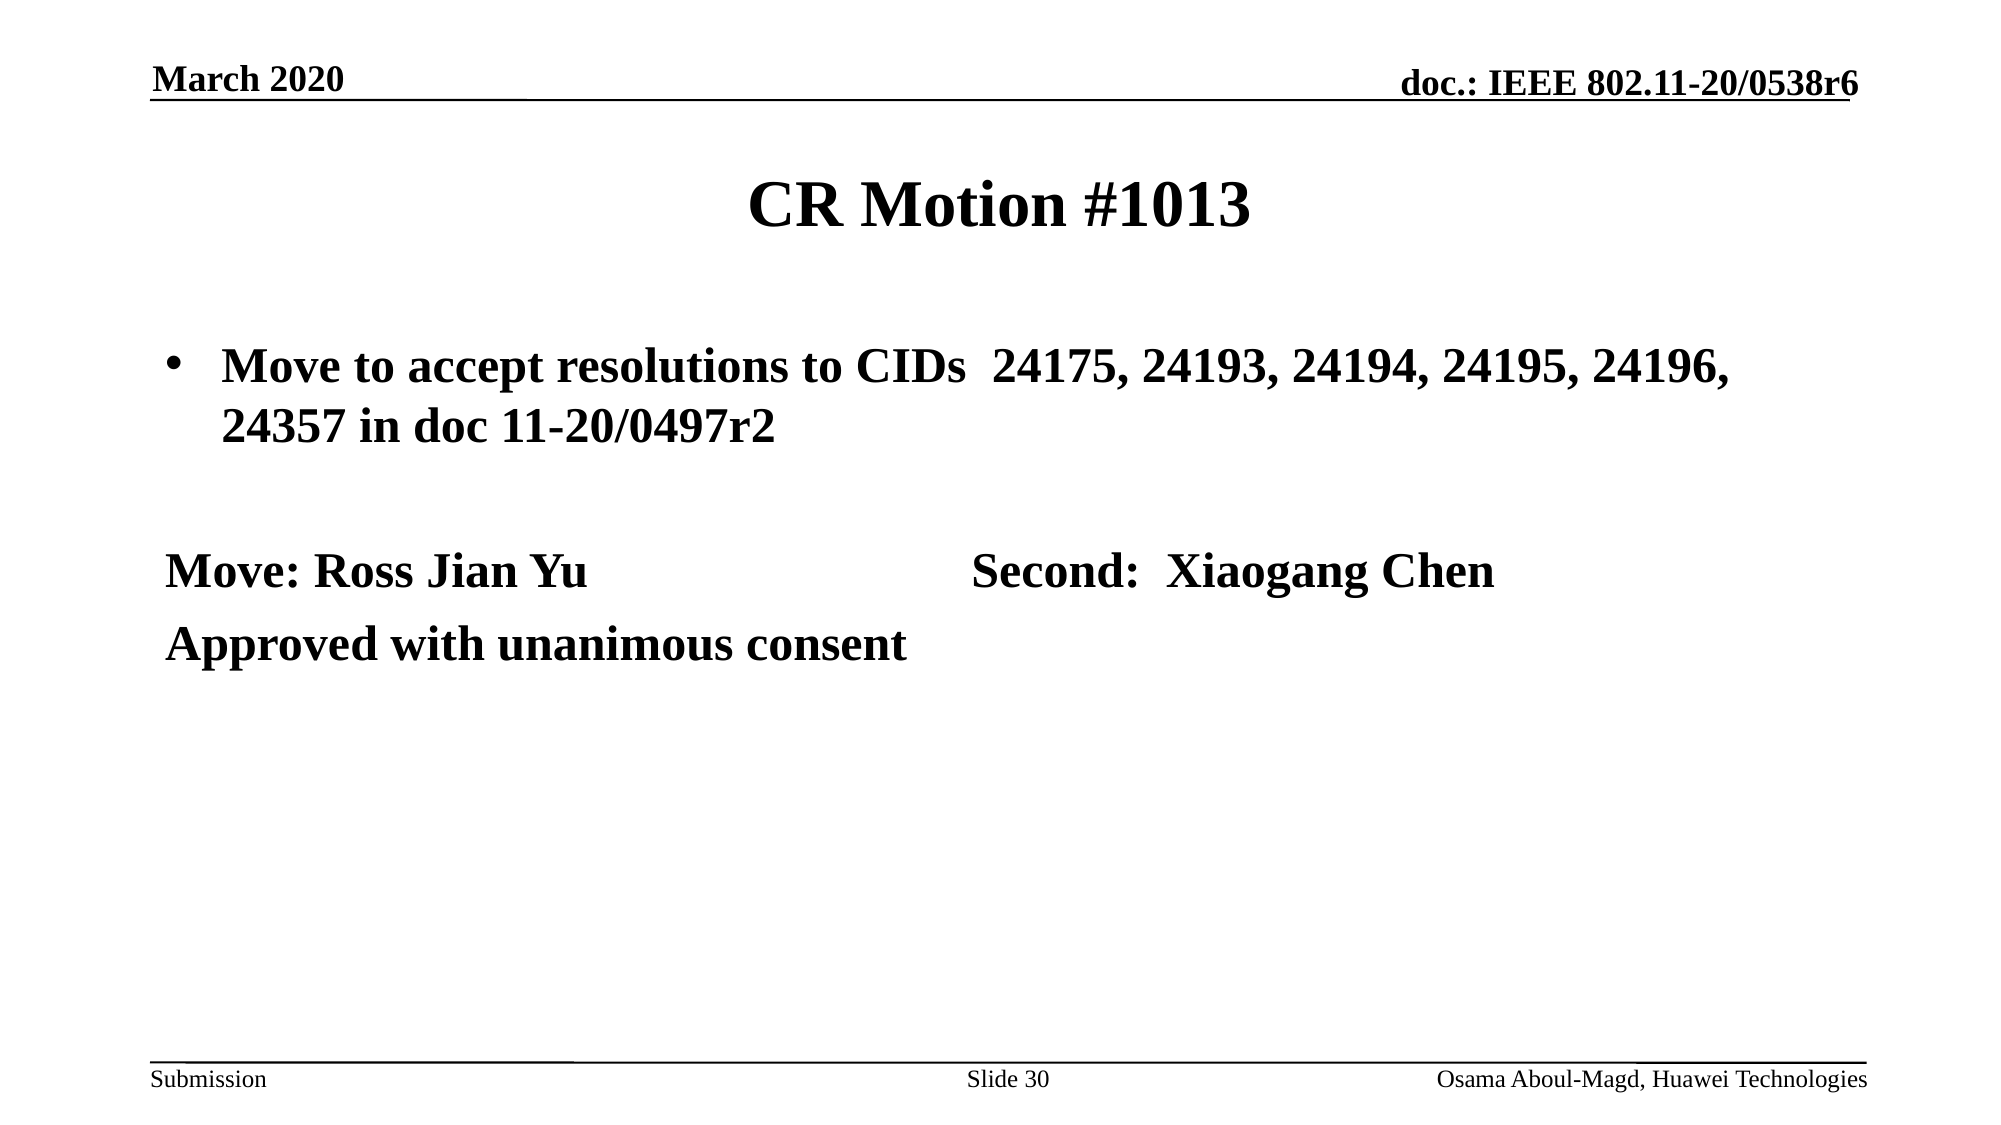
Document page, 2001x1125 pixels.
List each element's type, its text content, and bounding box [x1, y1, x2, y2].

list Move to accept resolutions to CIDs 24175, 24193, 24194, 24195, 24196, 24357 in doc 11-20/0497r2 Move: Ross Jian Yu Second: Xiaogang Chen Approved with unanimous consent [149, 324, 1850, 1000]
slide_number Slide 30 [950, 1061, 1067, 1123]
footer Osama Aboul-Magd, Huawei Technologies [1171, 1061, 1869, 1093]
title CR Motion #1013 [149, 112, 1850, 288]
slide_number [152, 54, 563, 100]
